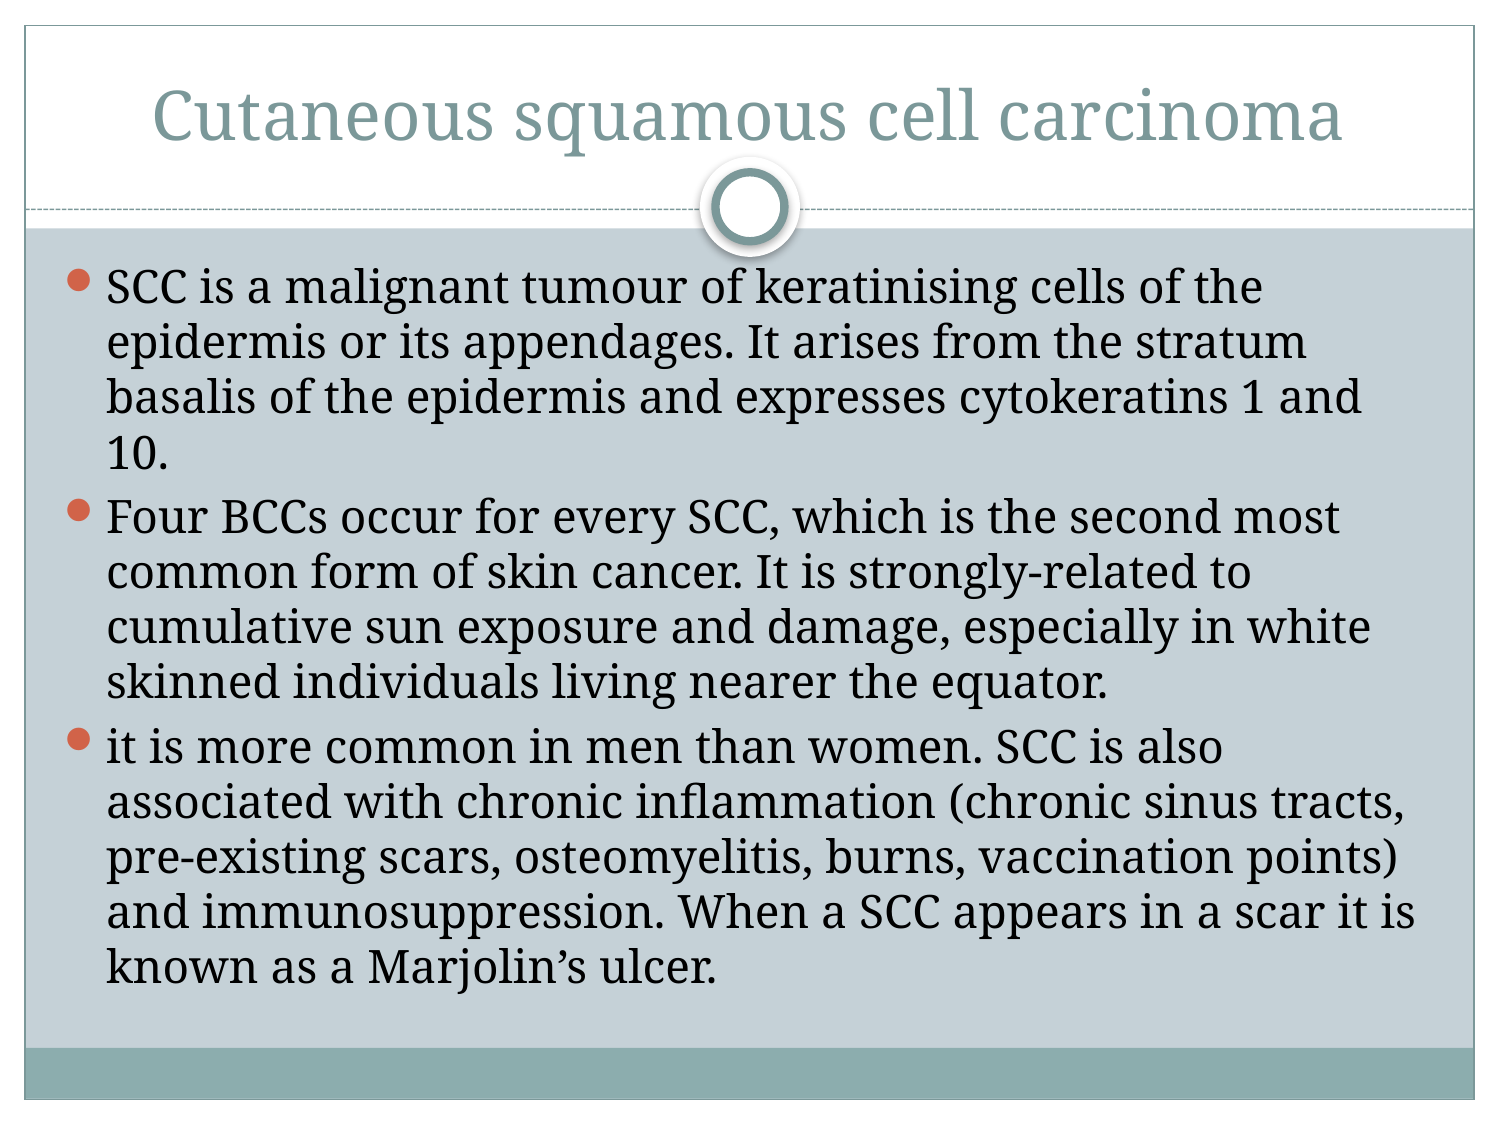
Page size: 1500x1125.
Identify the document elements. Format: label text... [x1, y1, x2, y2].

list SCC is a malignant tumour of keratinising cells of the epidermis or its appendages. It arises from the stratum basalis of the epidermis and expresses cytokeratins 1 and 10. Four BCCs occur for every SCC, which is the second most common form of skin cancer. It is strongly-related to cumulative sun exposure and damage, especially in white skinned individuals living nearer the equator. it is more common in men than women. SCC is also associated with chronic inflammation (chronic sinus tracts, pre-existing scars, osteomyelitis, burns, vaccination points) and immunosuppression. When a SCC appears in a scar it is known as a Marjolin’s ulcer. [49, 250, 1445, 1001]
title Cutaneous squamous cell carcinoma [49, 37, 1450, 162]
